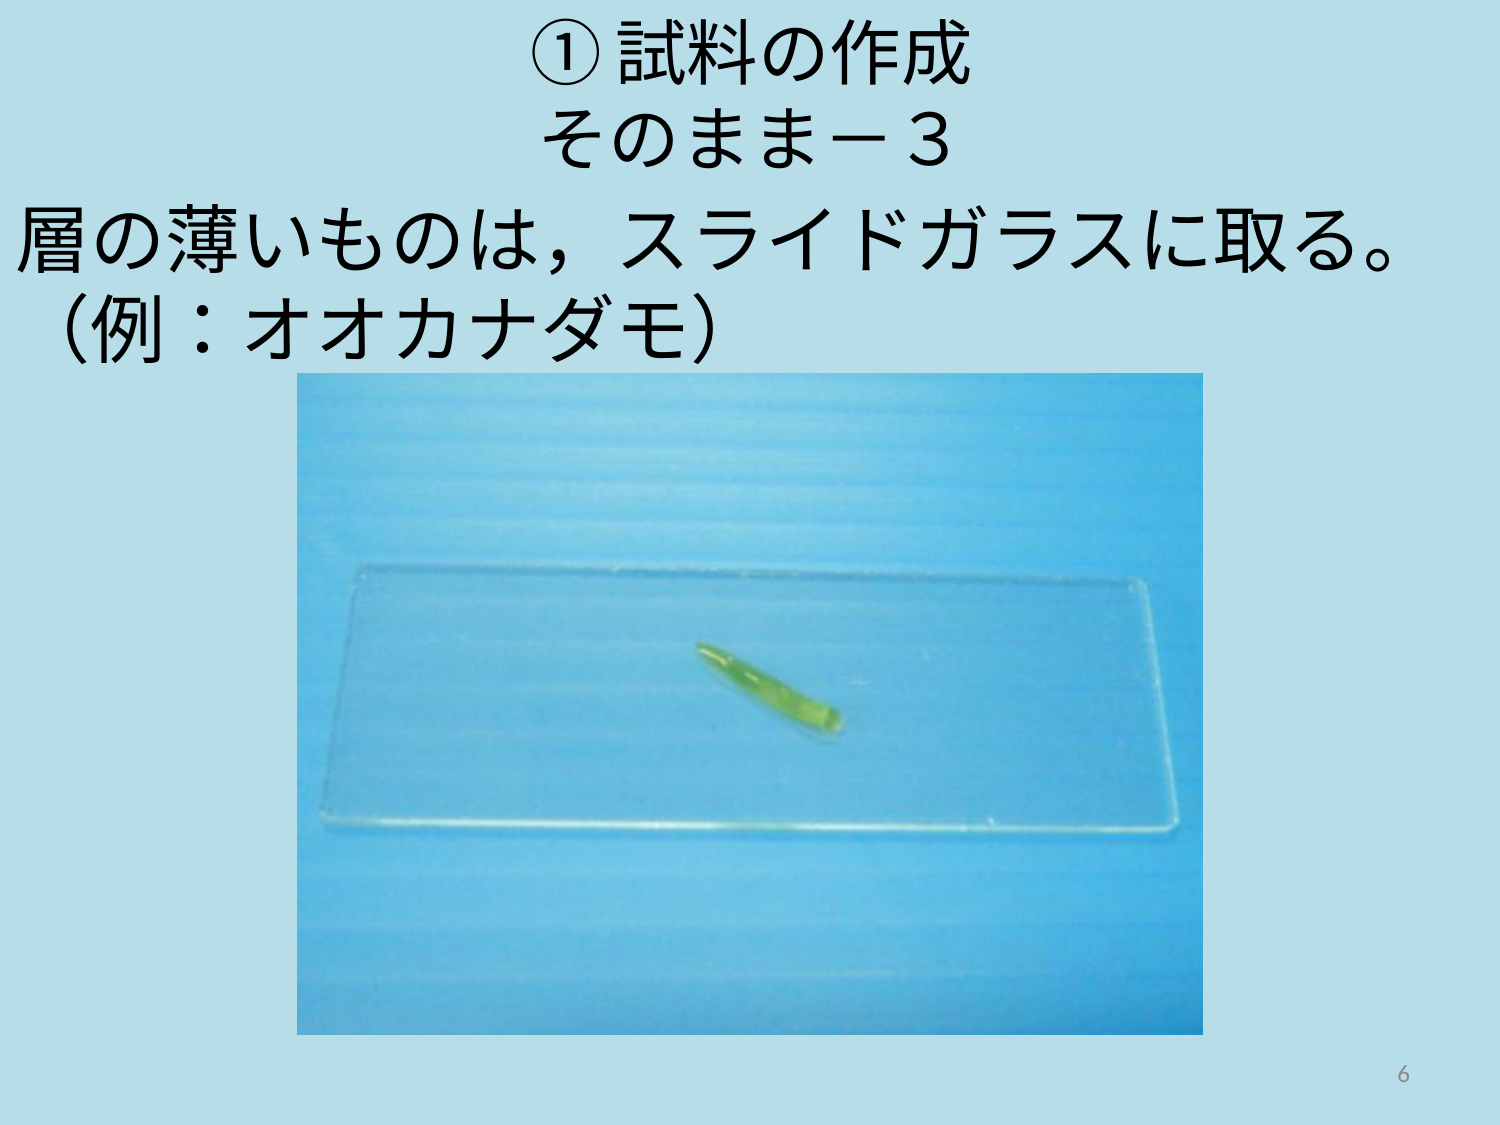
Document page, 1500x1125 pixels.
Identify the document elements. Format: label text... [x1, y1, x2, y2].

slide_number 6 [1074, 1042, 1425, 1103]
title ①試料の作成 そのまま－３ [76, 0, 1427, 184]
list 層の薄いものは，スライドガラスに取る。（例：オオカナダモ） [0, 184, 1500, 927]
picture [297, 373, 1203, 1036]
